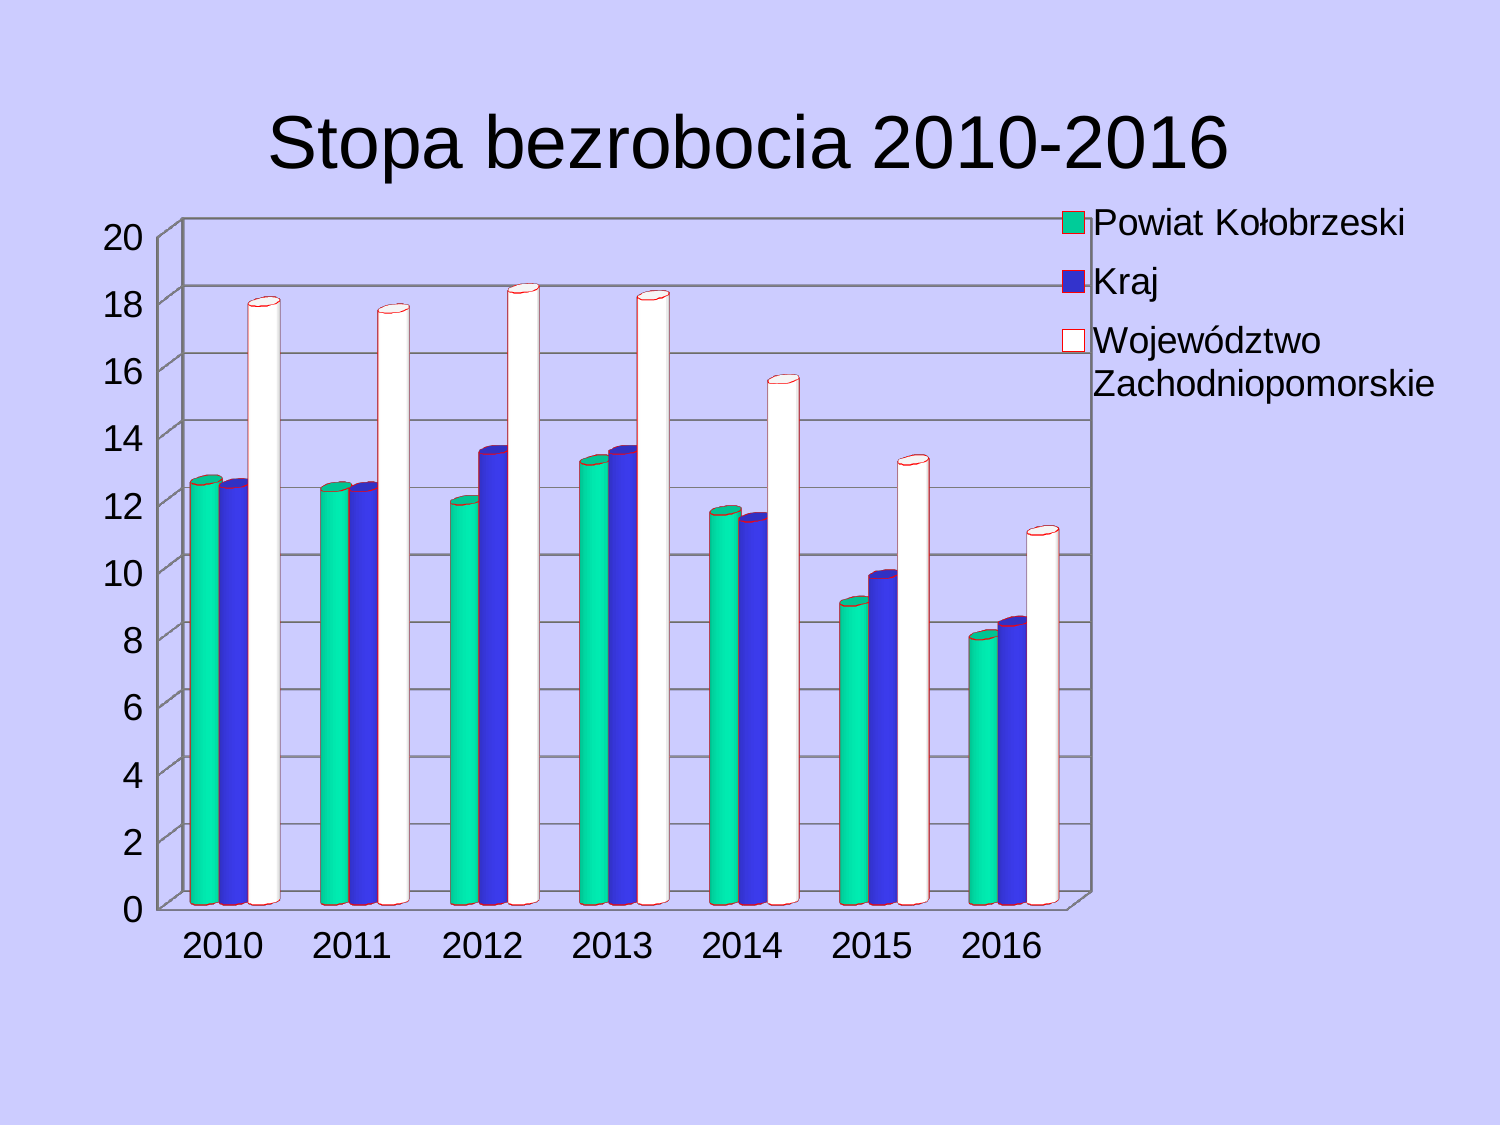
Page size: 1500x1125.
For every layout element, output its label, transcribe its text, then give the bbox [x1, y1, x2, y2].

title Stopa bezrobocia 2010-2016 [74, 20, 1425, 184]
chart [76, 184, 1471, 1010]
